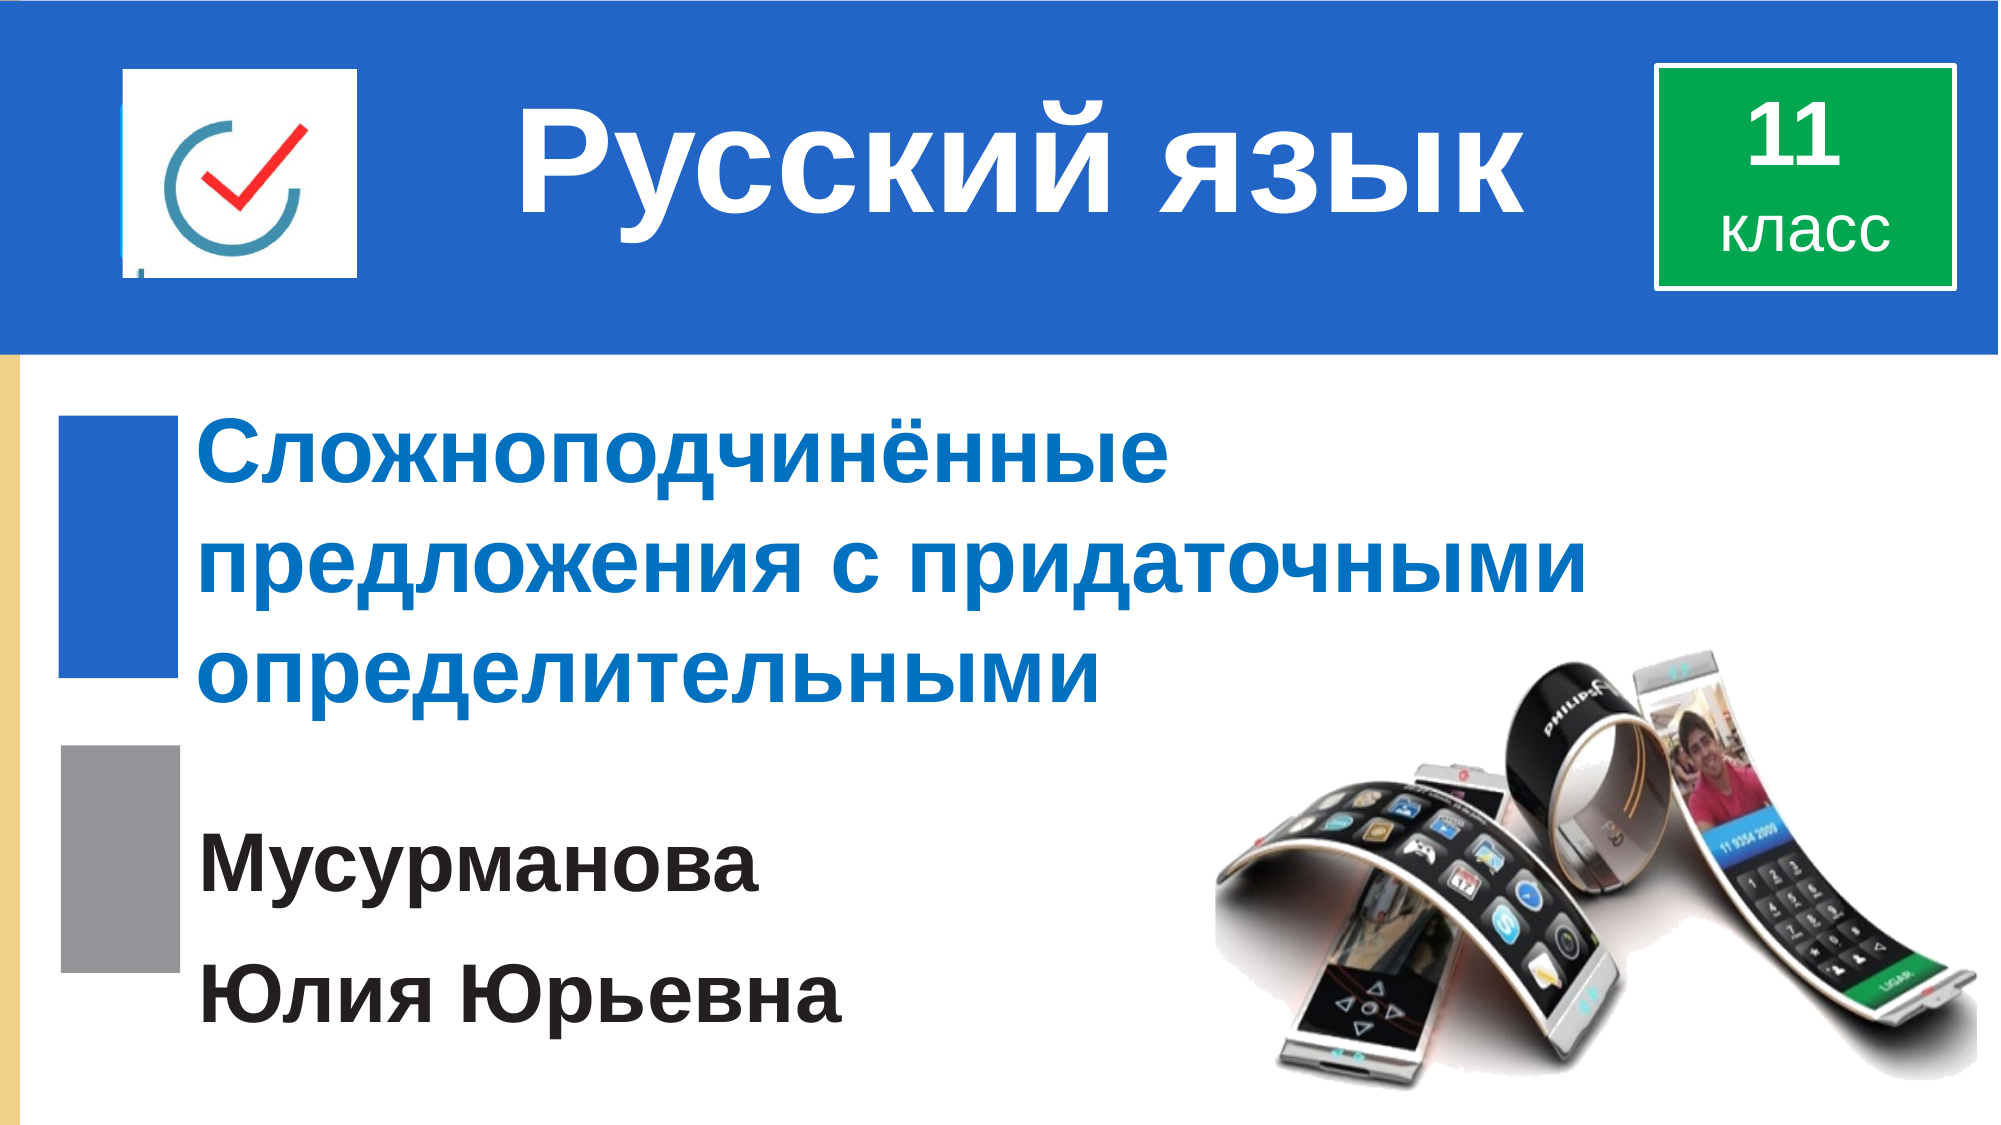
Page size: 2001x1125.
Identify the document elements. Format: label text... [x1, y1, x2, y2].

picture [1215, 599, 1977, 1125]
title Русский язык [335, 65, 1649, 259]
text_box Сложноподчинённые предложения с придаточными определительными Мусурманова Юлия Юрьевна [193, 385, 1710, 1040]
text_box [0, 0, 1998, 355]
picture [122, 69, 357, 278]
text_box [1649, 60, 1963, 295]
text_box [60, 745, 181, 973]
text_box [58, 415, 178, 679]
